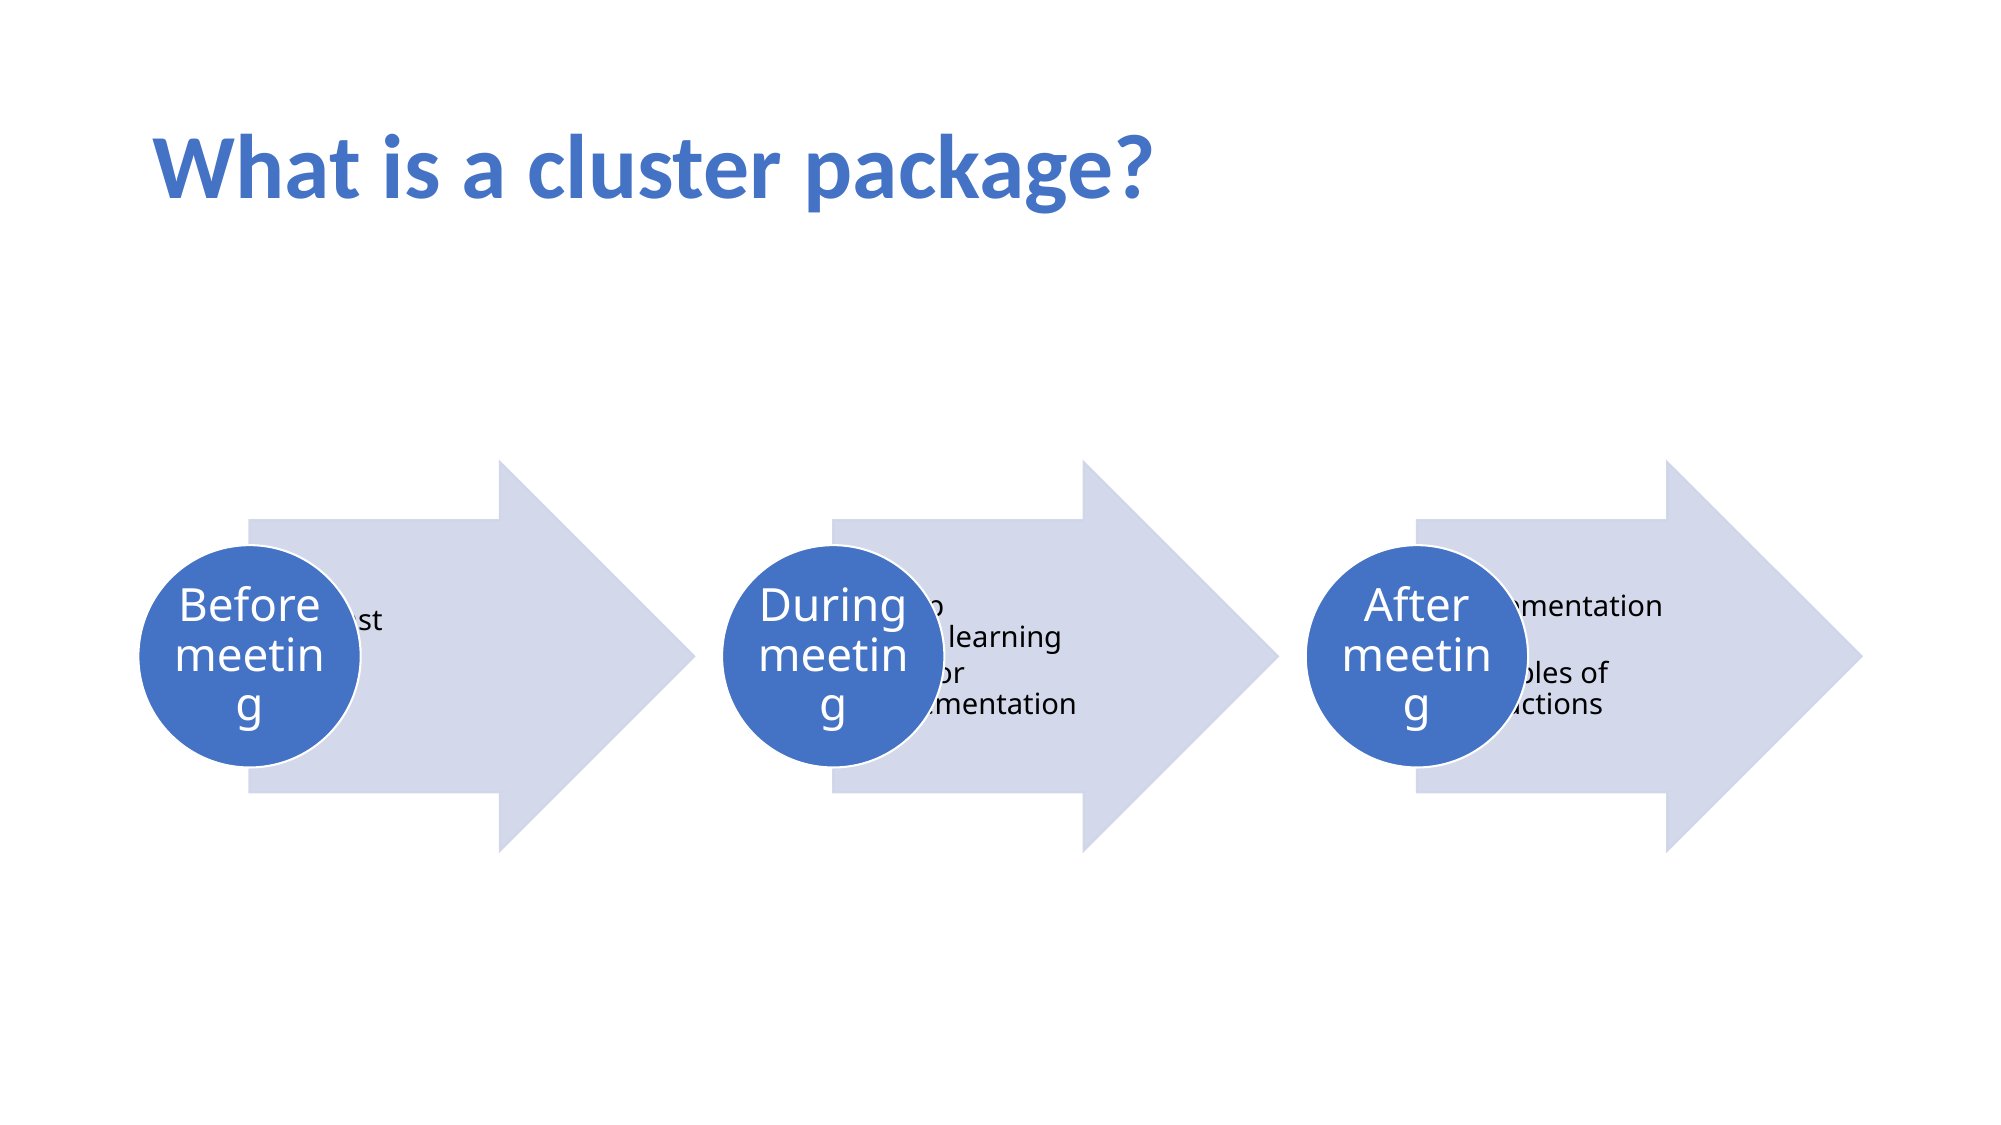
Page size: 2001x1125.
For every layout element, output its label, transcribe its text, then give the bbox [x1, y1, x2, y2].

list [137, 299, 1863, 1014]
title What is a cluster package? [137, 59, 1863, 278]
